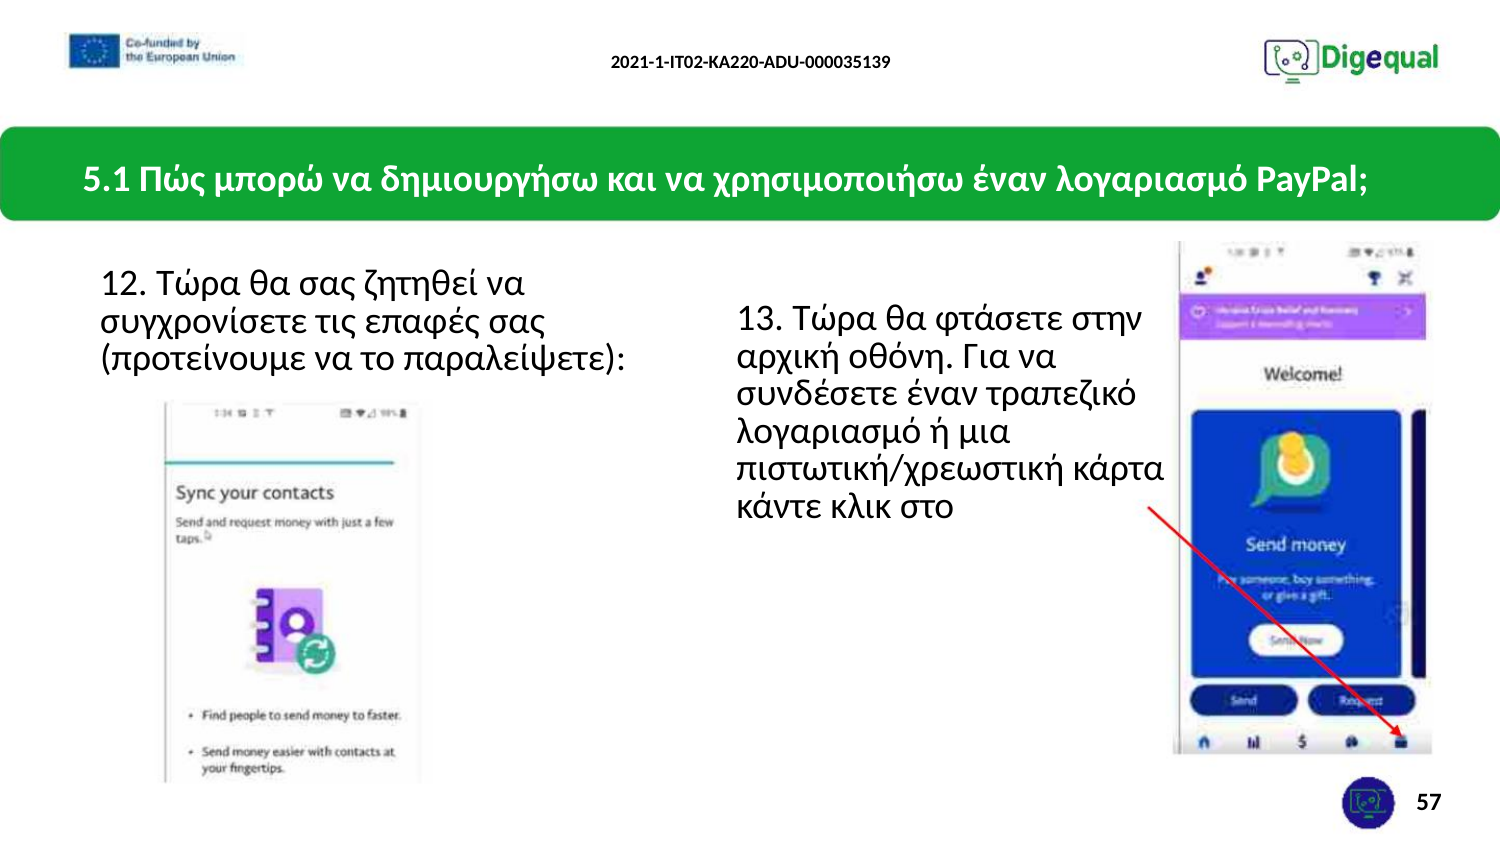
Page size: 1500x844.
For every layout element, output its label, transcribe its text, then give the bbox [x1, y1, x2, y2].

text_box 2021-1-IT02-KA220-ADU-000035139 [610, 53, 917, 73]
text_box 13. Τώρα θα φτάσετε στην αρχική οθόνη. Για να συνδέσετε έναν τραπεζικό λογαριασμό ή μια πιστωτική/χρεωστική κάρτα κάντε κλικ στο [736, 300, 1172, 571]
text_box 5.1 Πώς μπορώ να δημιουργήσω και να χρησιμοποιήσω έναν λογαριασμό PayPal; [82, 149, 1447, 200]
text_box [0, 0, 1500, 844]
text_box 57 [1416, 790, 1467, 816]
text_box 12. Τώρα θα σας ζητηθεί να συγχρονίσετε τις επαφές σας (προτείνουμε να το παραλείψετε): [100, 265, 668, 416]
